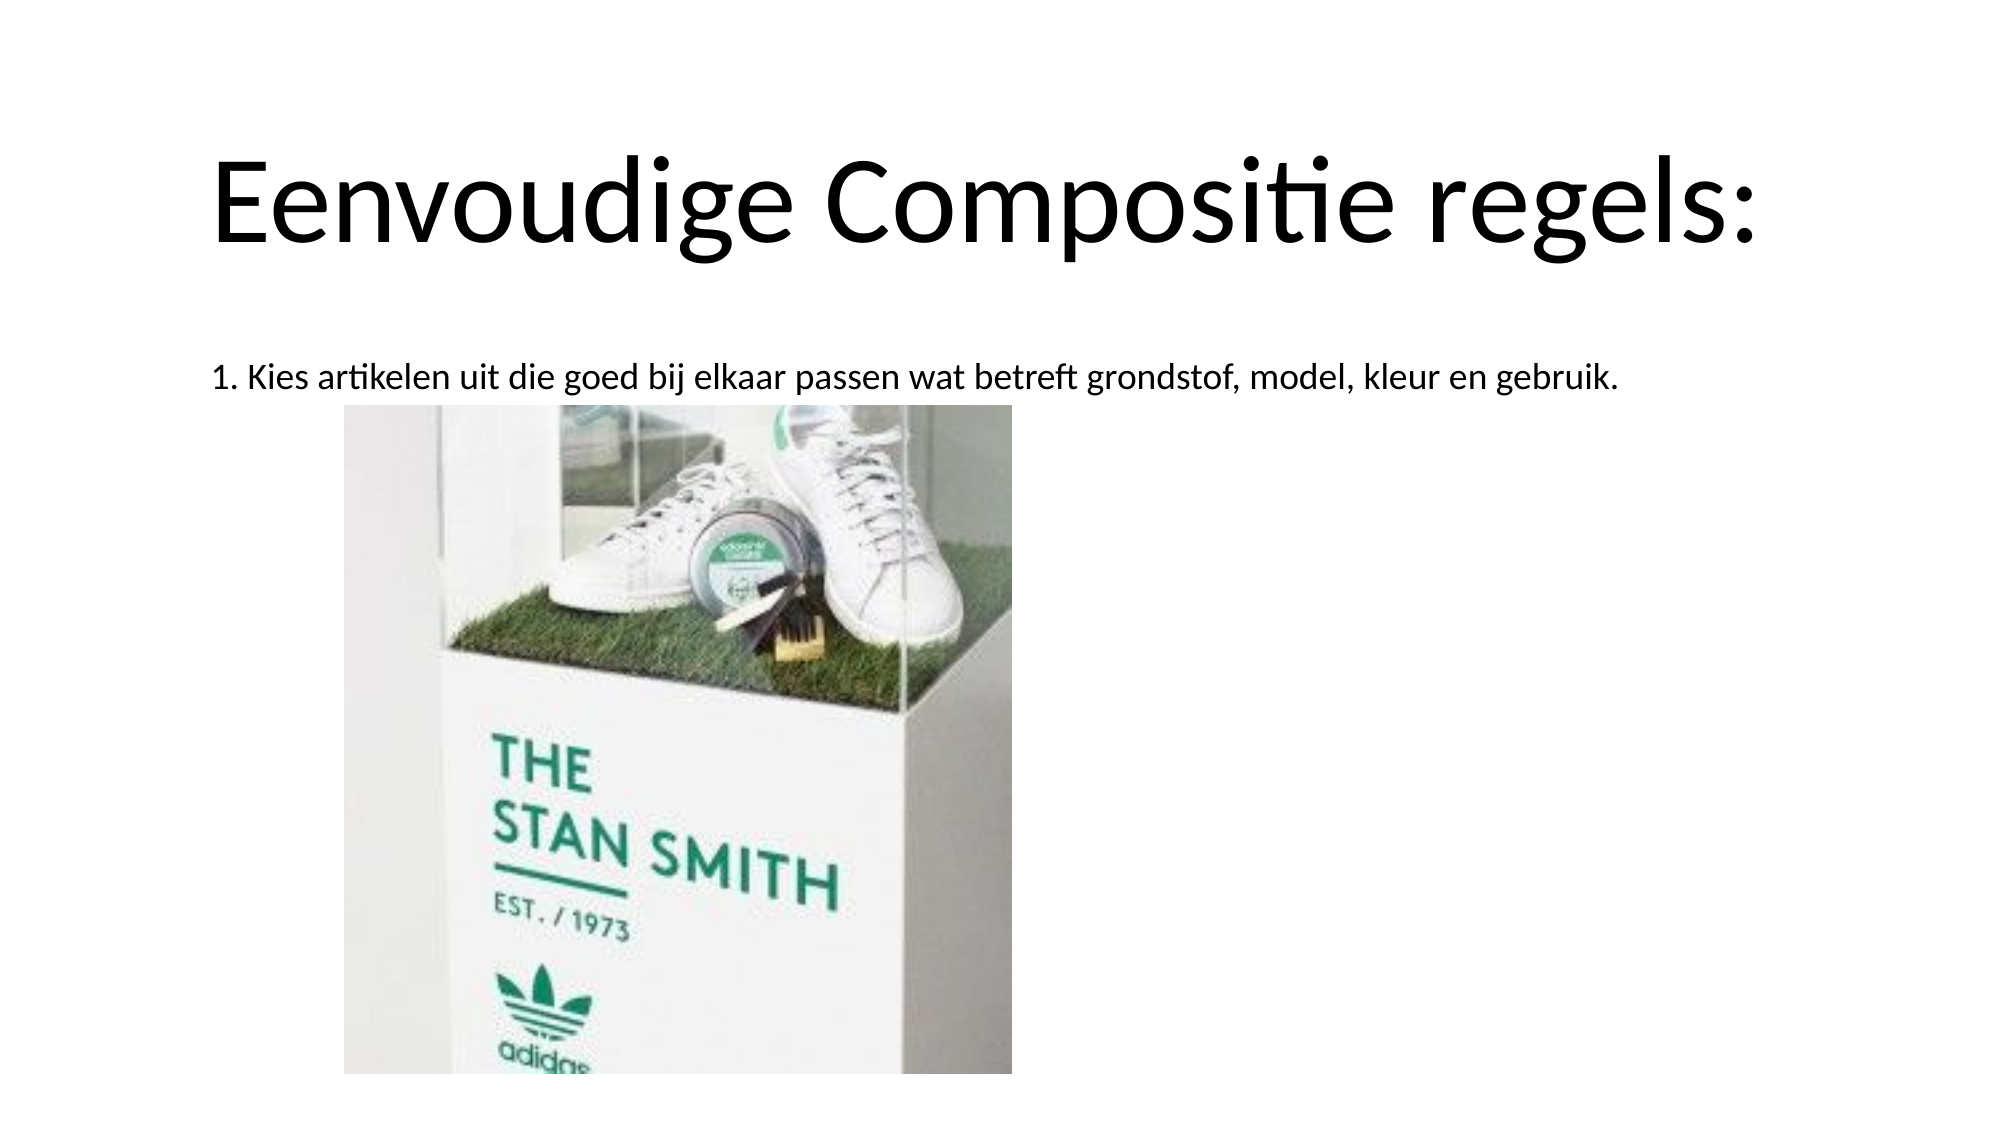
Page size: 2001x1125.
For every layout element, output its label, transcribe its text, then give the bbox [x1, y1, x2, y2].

picture [344, 405, 1012, 1074]
text_box Eenvoudige Compositie regels: [195, 109, 1783, 275]
text_box 1. Kies artikelen uit die goed bij elkaar passen wat betreft grondstof, model, kleur en gebruik. [195, 344, 1762, 405]
